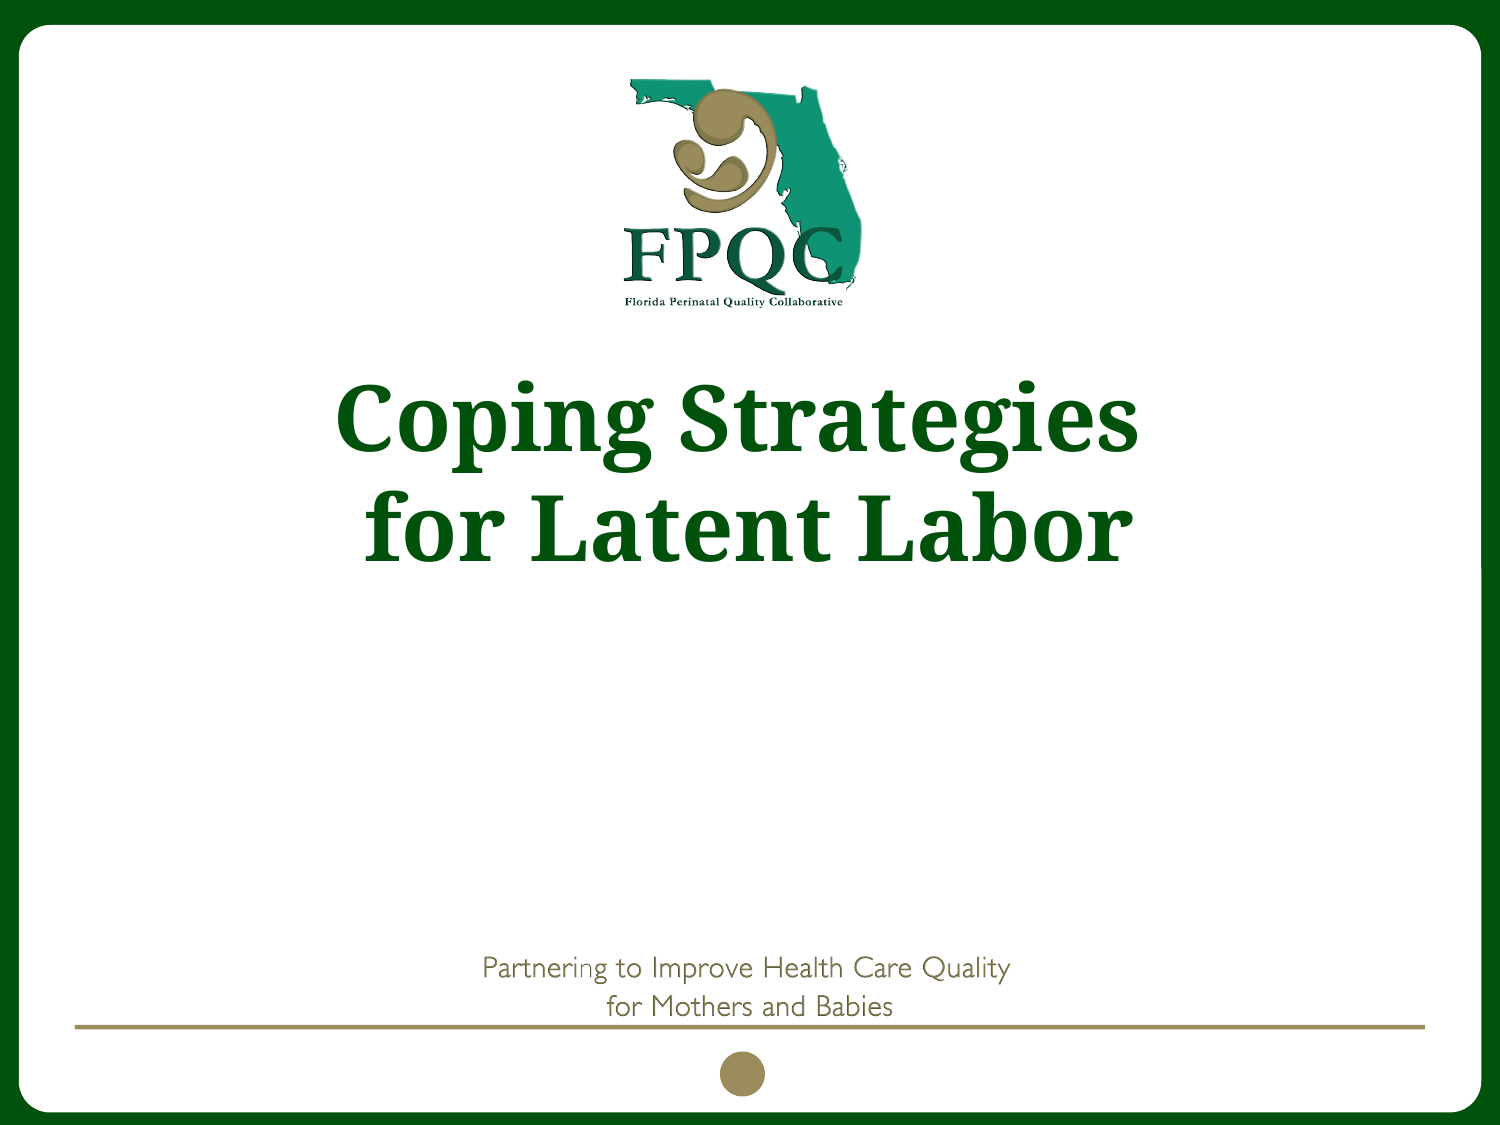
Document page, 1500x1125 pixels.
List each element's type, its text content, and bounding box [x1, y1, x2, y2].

picture [480, 950, 1020, 1025]
picture [621, 79, 871, 312]
title Coping Strategies for Latent Labor [112, 349, 1388, 591]
